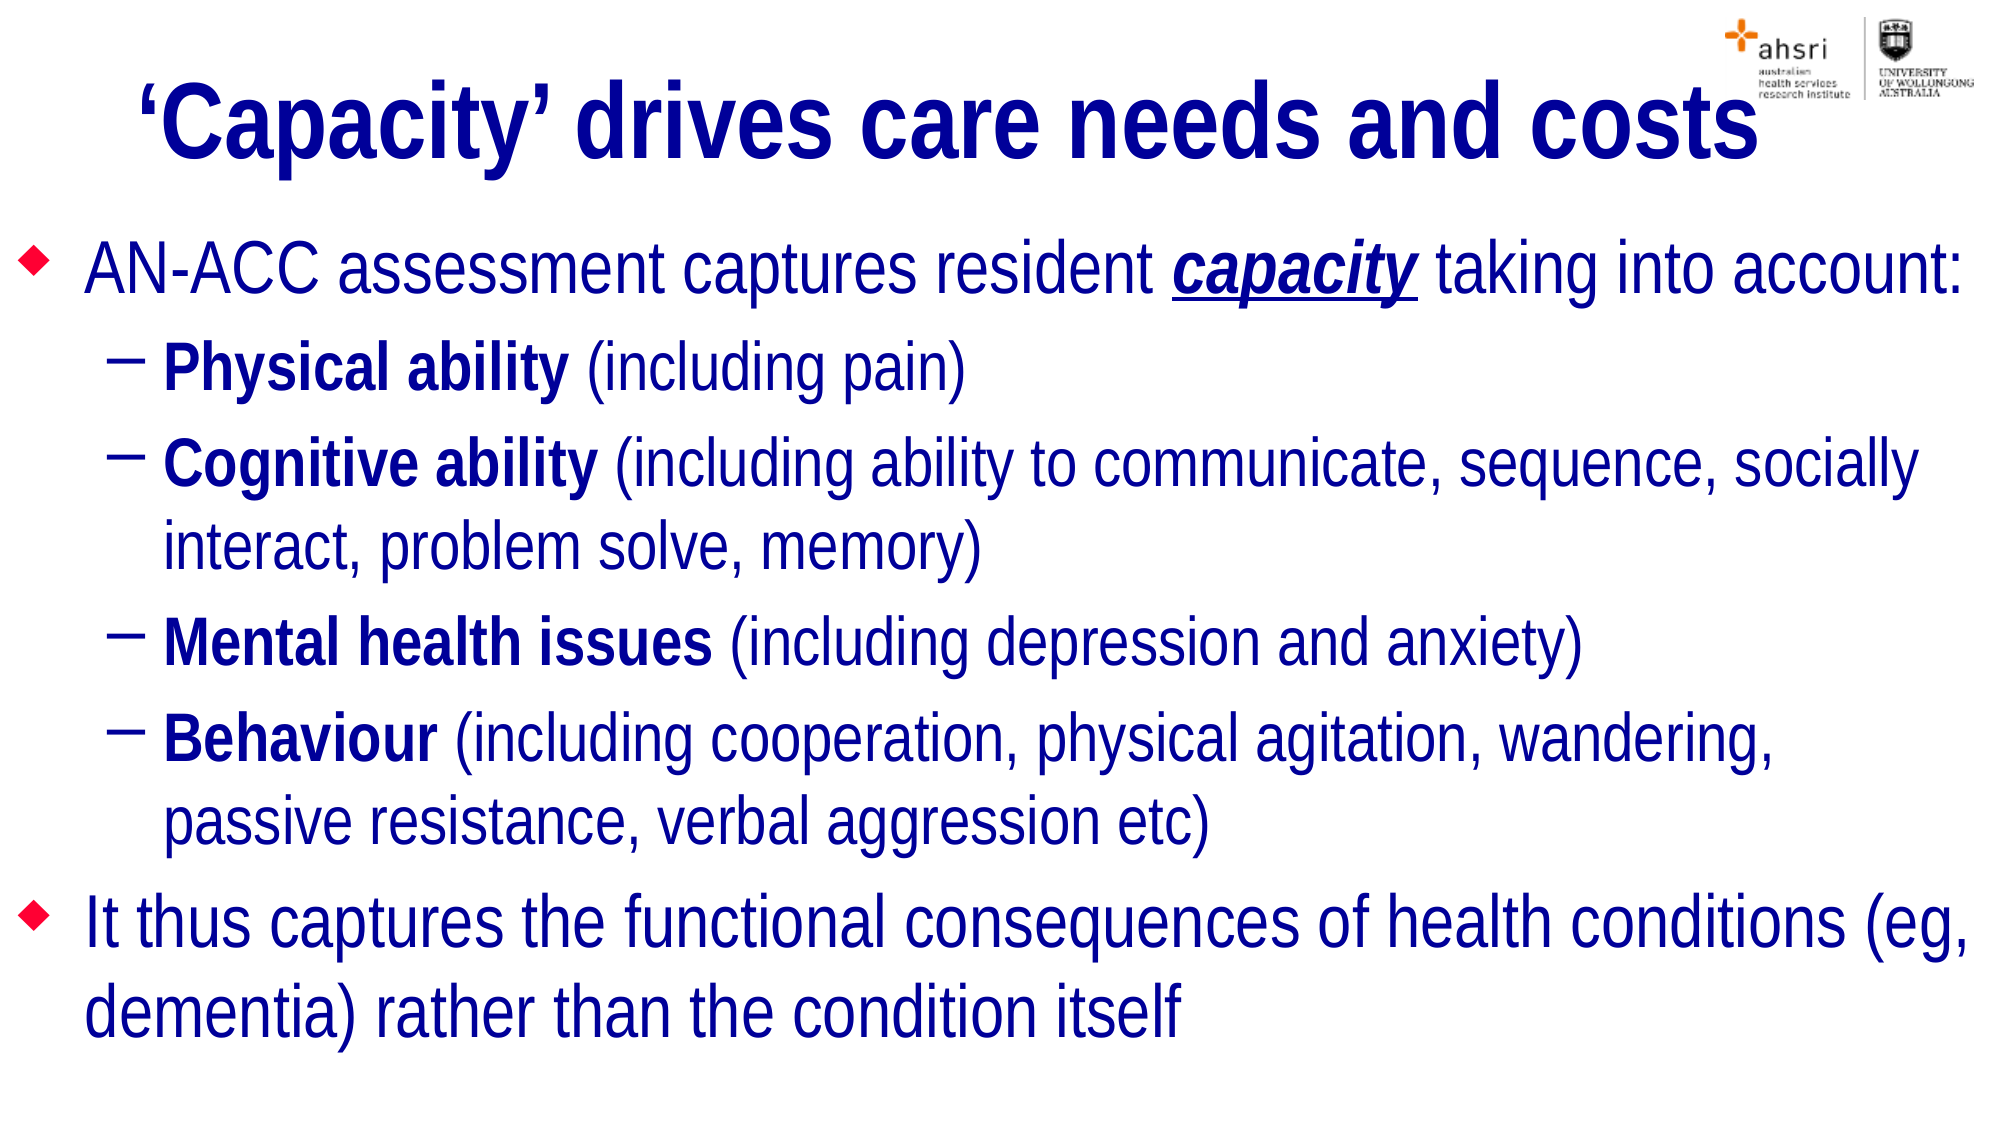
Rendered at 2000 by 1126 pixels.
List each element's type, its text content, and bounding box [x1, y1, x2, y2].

picture [1725, 17, 1974, 100]
title ‘Capacity’ drives care needs and costs [117, 21, 1895, 208]
list AN-ACC assessment captures resident capacity taking into account: Physical ability (including pain) Cognitive ability (including ability to communicate, sequence, socially interact, problem solve, memory) Mental health issues (including depression and anxiety) Behaviour (including cooperation, physical agitation, wandering, passive resistance, verbal aggression etc) It thus captures the functional consequences of health conditions (eg, dementia) rather than the condition itself [0, 208, 2000, 1038]
